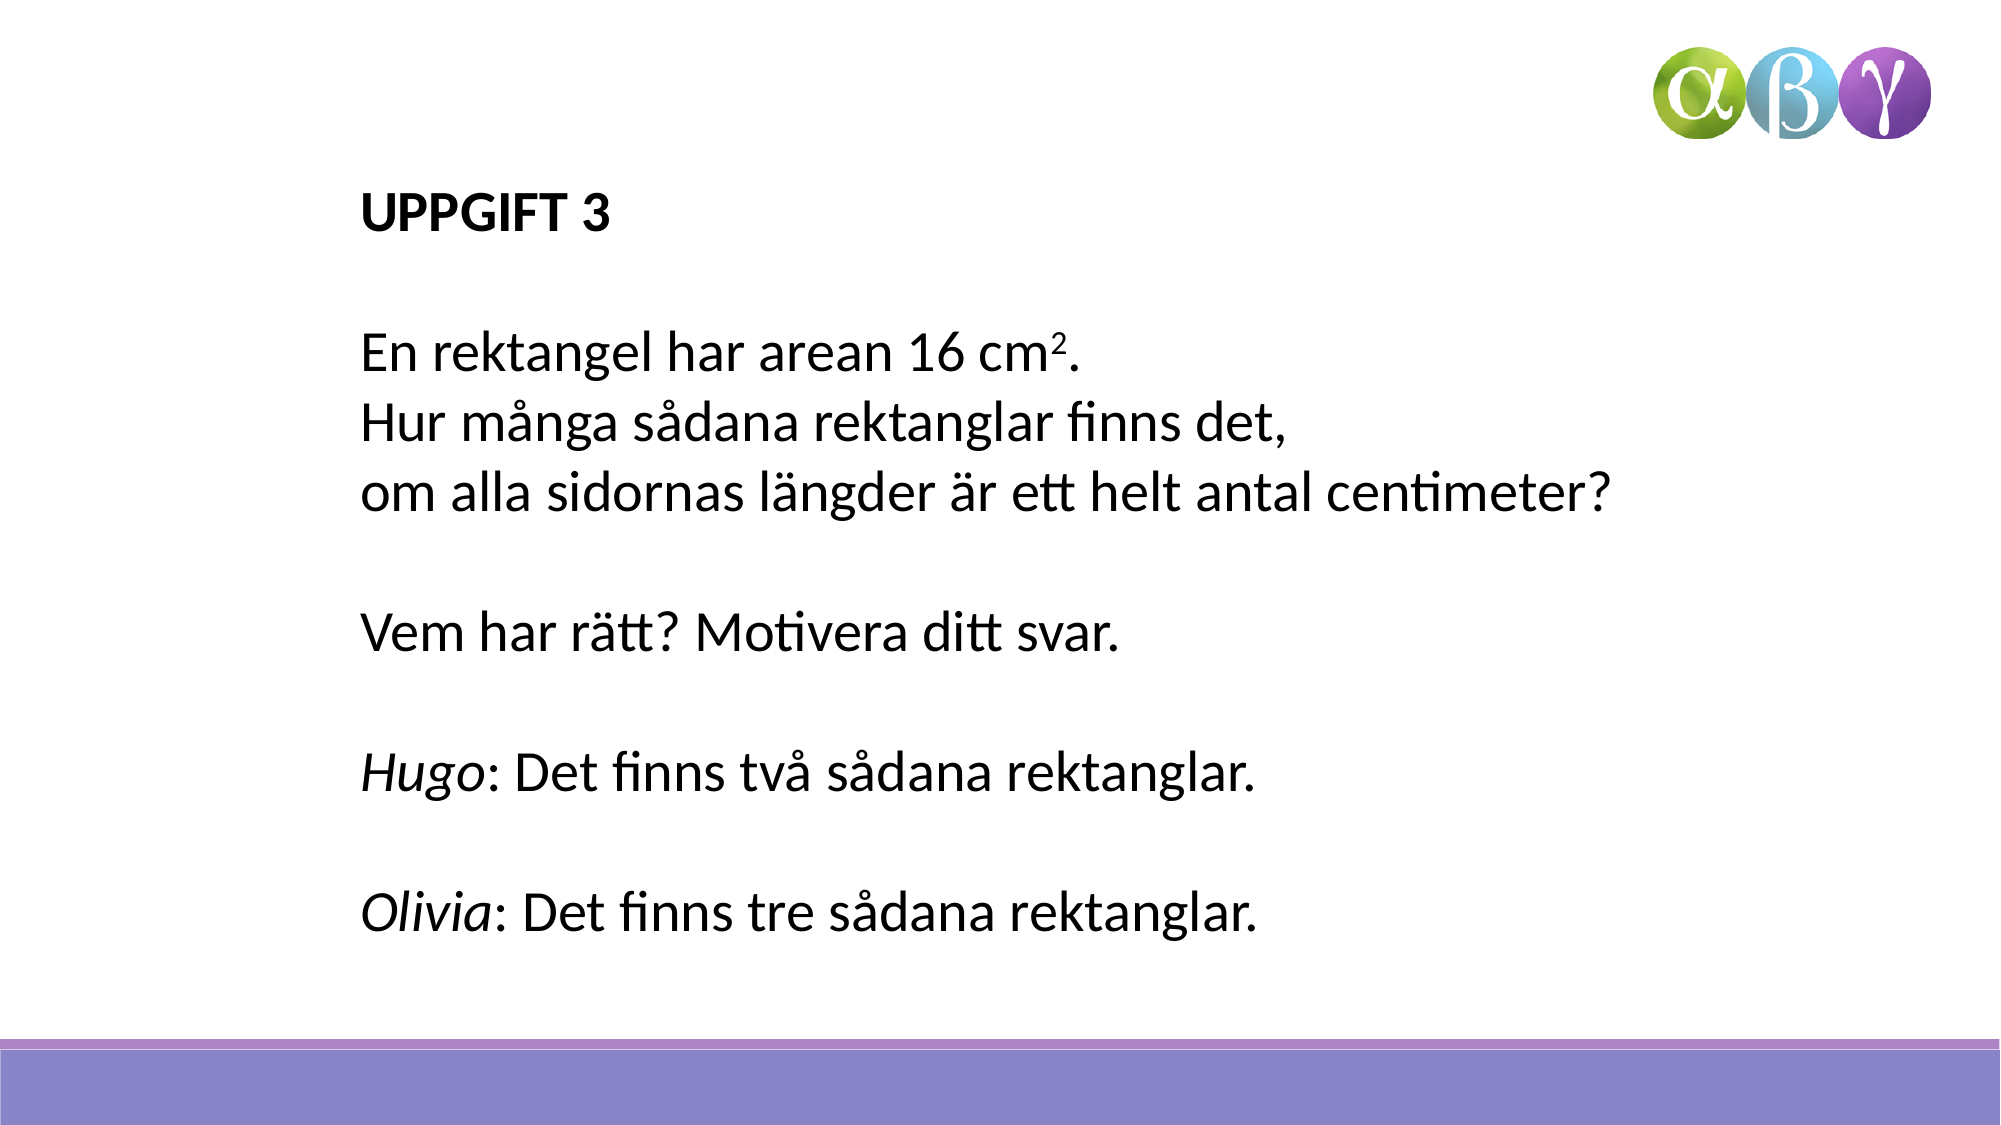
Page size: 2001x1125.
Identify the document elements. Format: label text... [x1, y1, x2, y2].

picture [1652, 46, 1932, 140]
text_box UPPGIFT 3 En rektangel har arean 16 cm2. Hur många sådana rektanglar finns det, om alla sidornas längder är ett helt antal centimeter? Vem har rätt? Motivera ditt svar. Hugo: Det finns två sådana rektanglar. Olivia: Det finns tre sådana rektanglar. [345, 166, 1654, 951]
